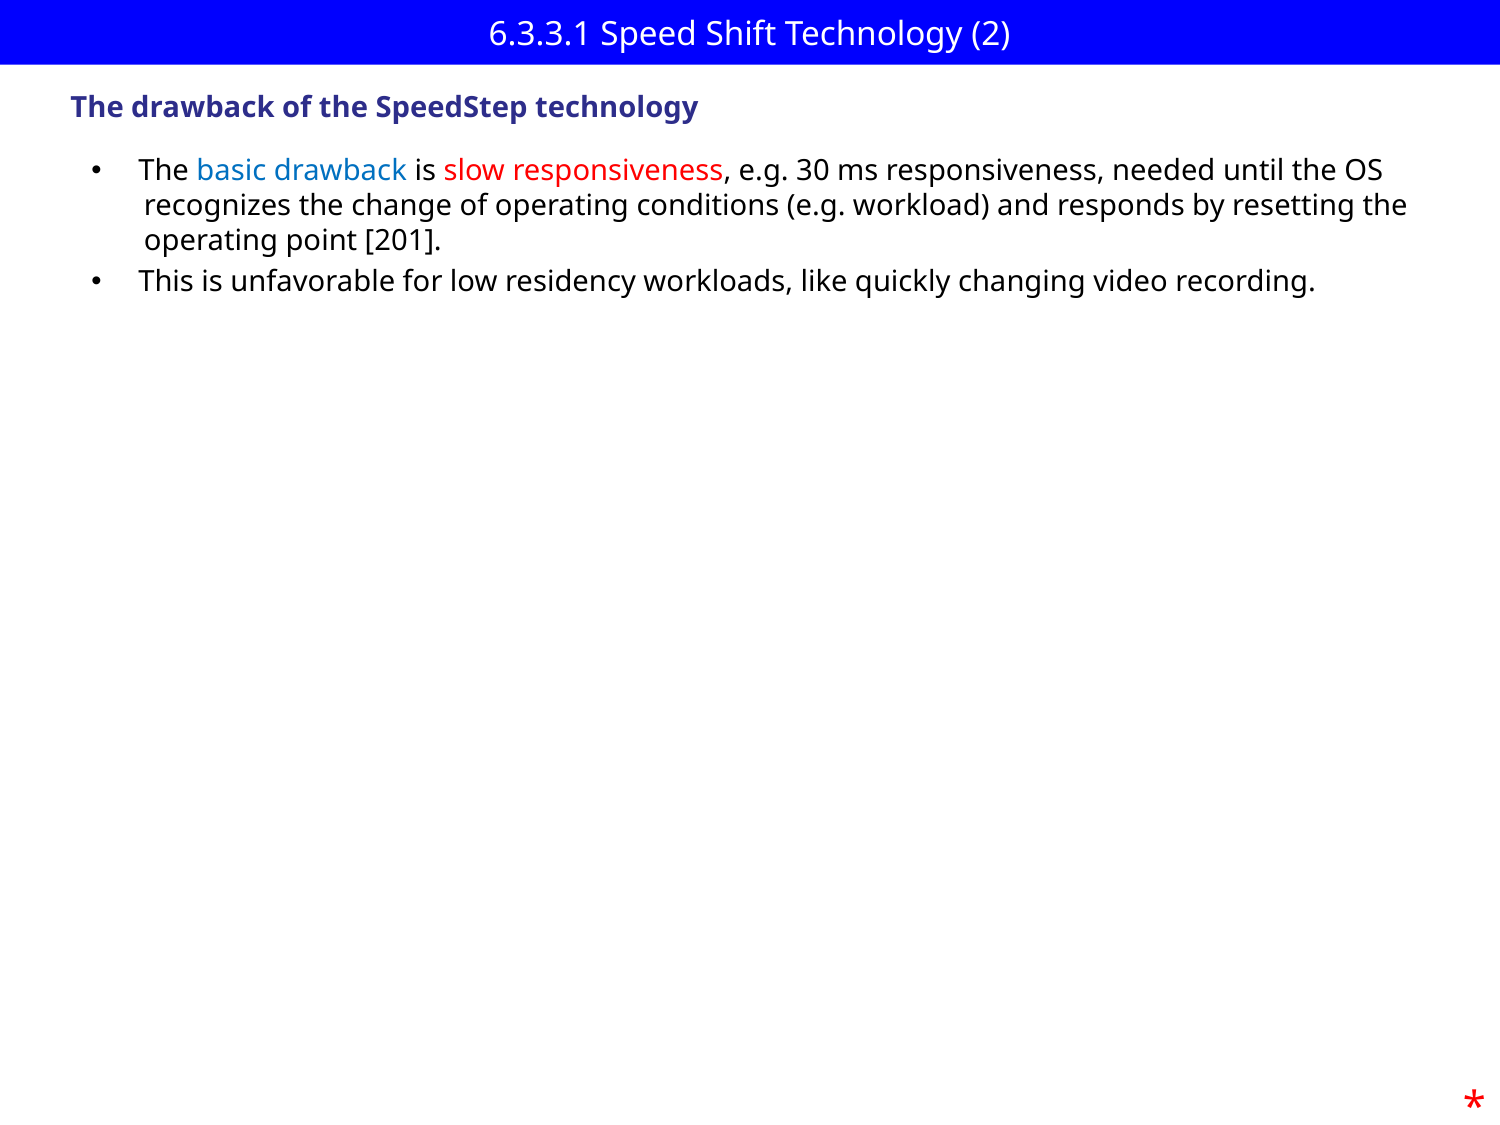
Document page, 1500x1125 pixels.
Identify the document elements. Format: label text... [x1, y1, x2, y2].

text_box * [1448, 1071, 1500, 1125]
title 6.3.3.1 Speed Shift Technology (2) [0, 0, 1500, 65]
text_box The basic drawback is slow responsiveness, e.g. 30 ms responsiveness, needed until the OS recognizes the change of operating conditions (e.g. workload) and responds by resetting the operating point [201]. This is unfavorable for low residency workloads, like quickly changing video recording. [76, 144, 1424, 306]
text_box The drawback of the SpeedStep technology [55, 81, 715, 131]
